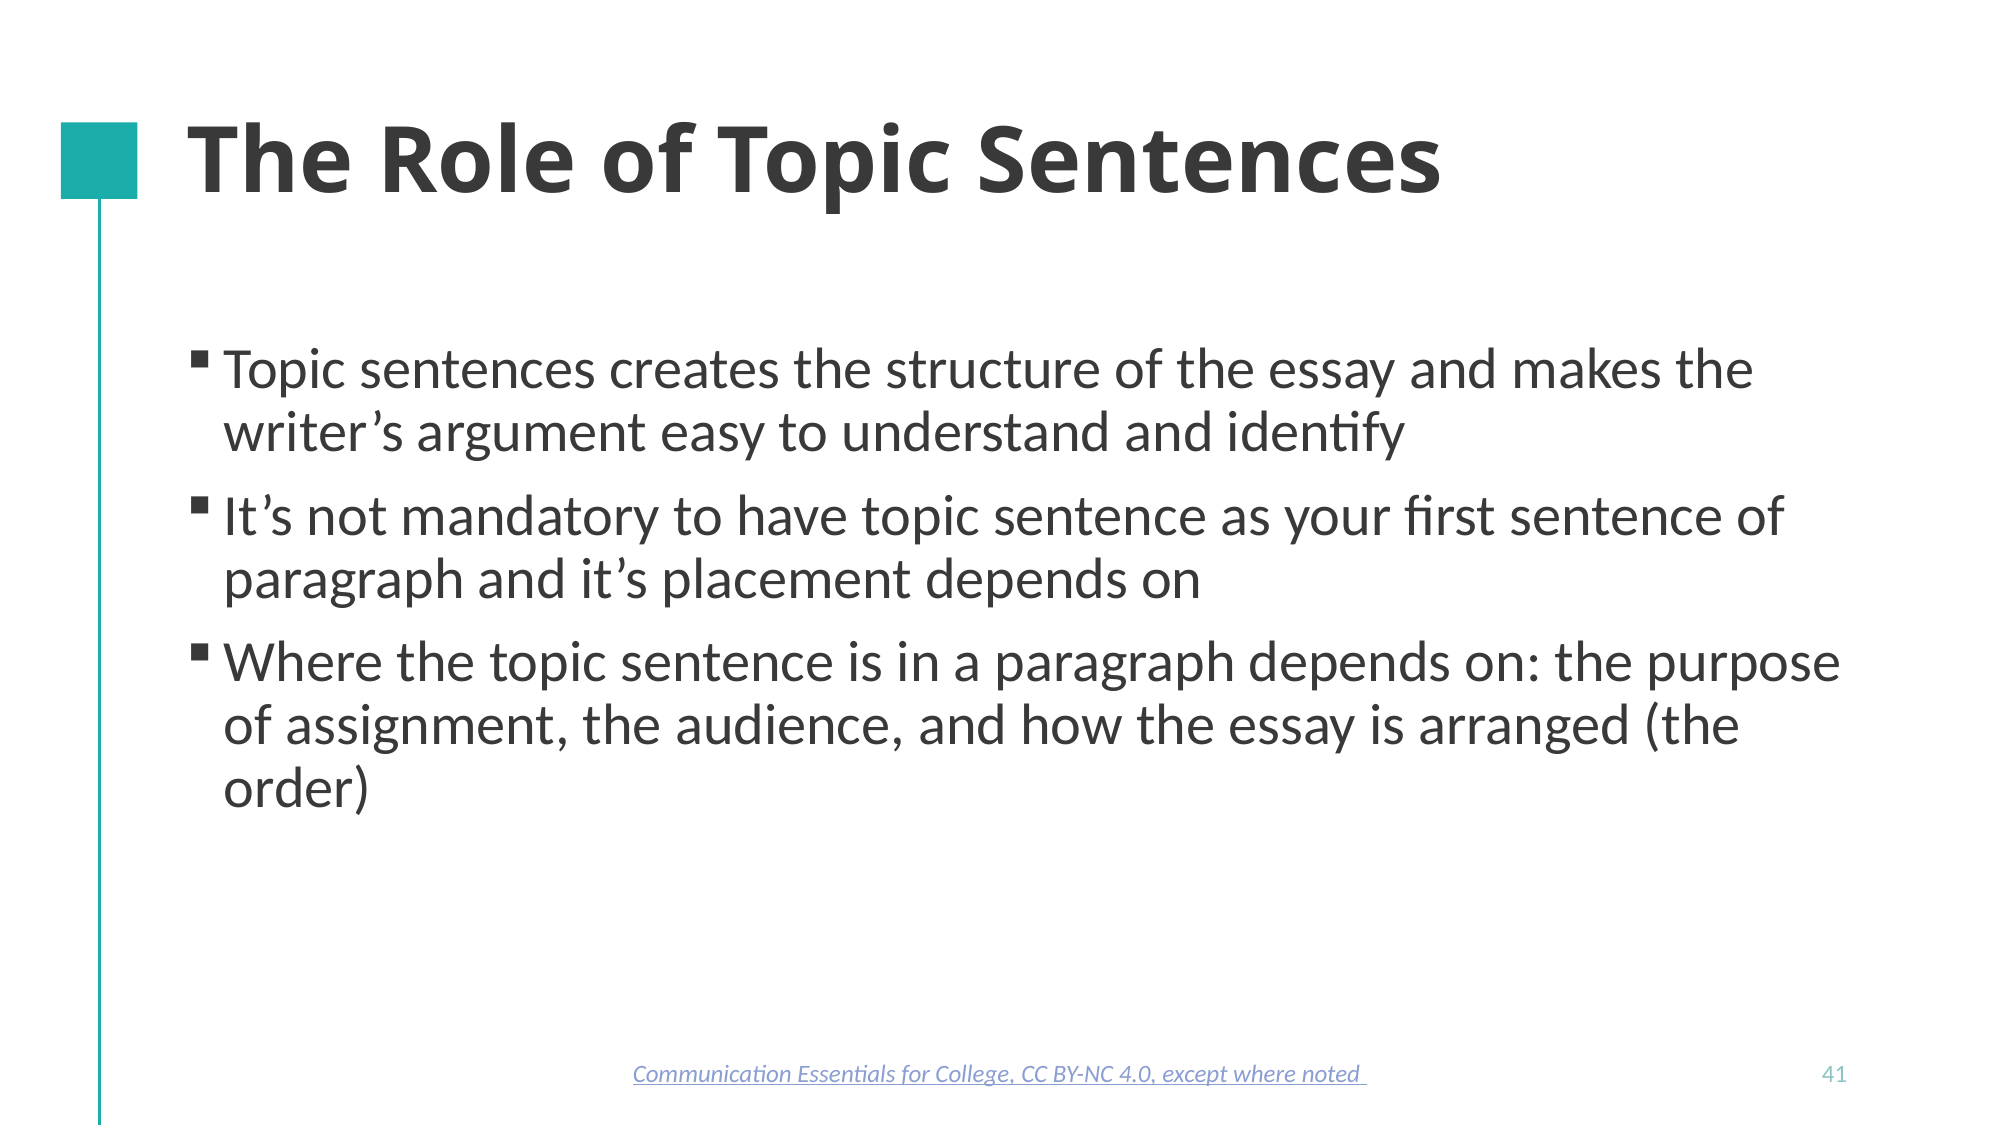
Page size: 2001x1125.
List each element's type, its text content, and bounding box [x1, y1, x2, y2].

slide_number 41 [1412, 1042, 1863, 1103]
footer Communication Essentials for College, CC BY-NC 4.0, except where noted [590, 1042, 1410, 1102]
title The Role of Topic Sentences [171, 105, 1863, 278]
list Topic sentences creates the structure of the essay and makes the writer’s argument easy to understand and identify It’s not mandatory to have topic sentence as your first sentence of paragraph and it’s placement depends on Where the topic sentence is in a paragraph depends on: the purpose of assignment, the audience, and how the essay is arranged (the order) [171, 330, 1863, 1014]
